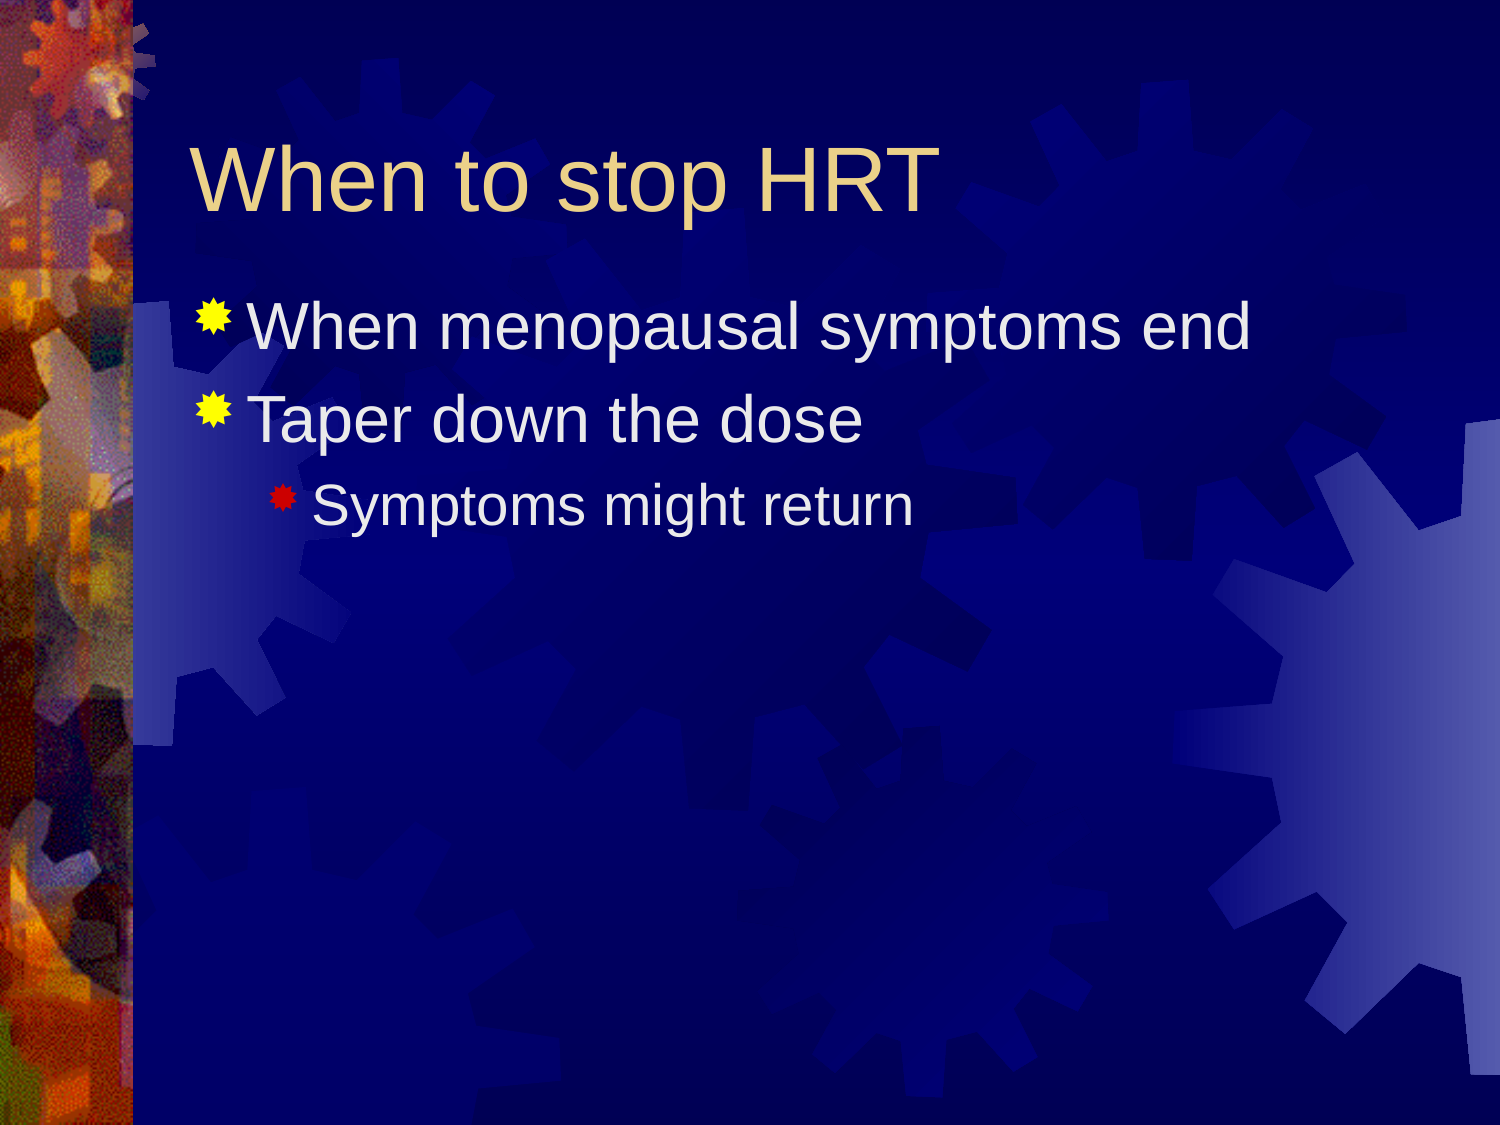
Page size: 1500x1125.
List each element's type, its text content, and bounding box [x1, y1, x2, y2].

title When to stop HRT [174, 50, 1450, 238]
picture [0, 0, 133, 1125]
list When menopausal symptoms end Taper down the dose Symptoms might return [174, 275, 1450, 950]
